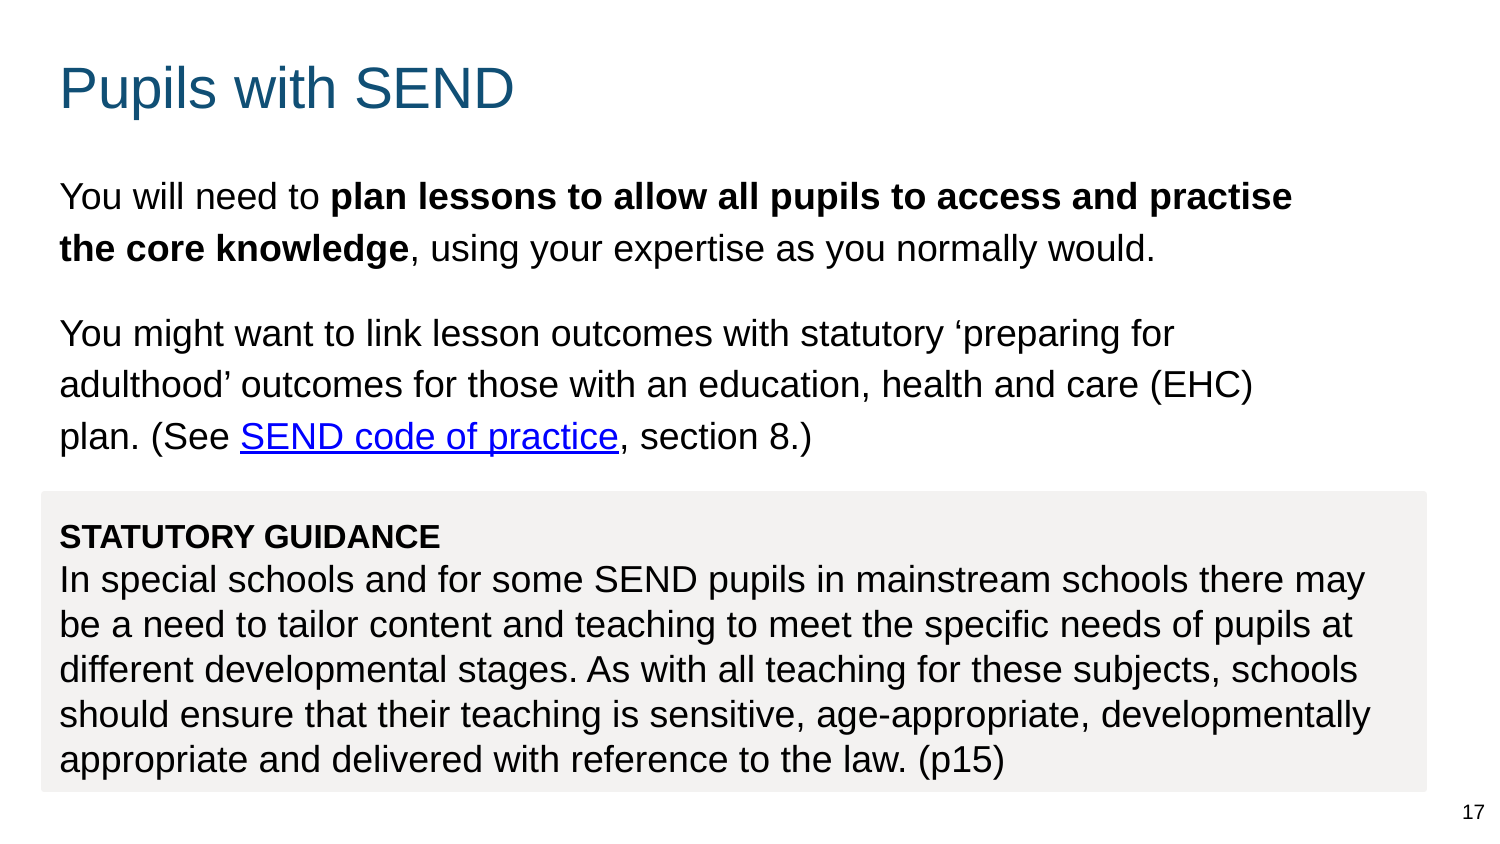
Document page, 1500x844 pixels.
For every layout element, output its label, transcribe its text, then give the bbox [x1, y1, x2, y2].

slide_number 17 [1410, 779, 1500, 844]
title Pupils with SEND [44, 35, 1007, 130]
list You will need to plan lessons to allow all pupils to access and practise the core knowledge, using your expertise as you normally would. You might want to link lesson outcomes with statutory ‘preparing for adulthood’ outcomes for those with an education, health and care (EHC) plan. (See SEND code of practice, section 8.) [44, 150, 1333, 494]
text_box STATUTORY GUIDANCE In special schools and for some SEND pupils in mainstream schools there may be a need to tailor content and teaching to meet the specific needs of pupils at different developmental stages. As with all teaching for these subjects, schools should ensure that their teaching is sensitive, age-appropriate, developmentally appropriate and delivered with reference to the law. (p15) [44, 494, 1424, 790]
